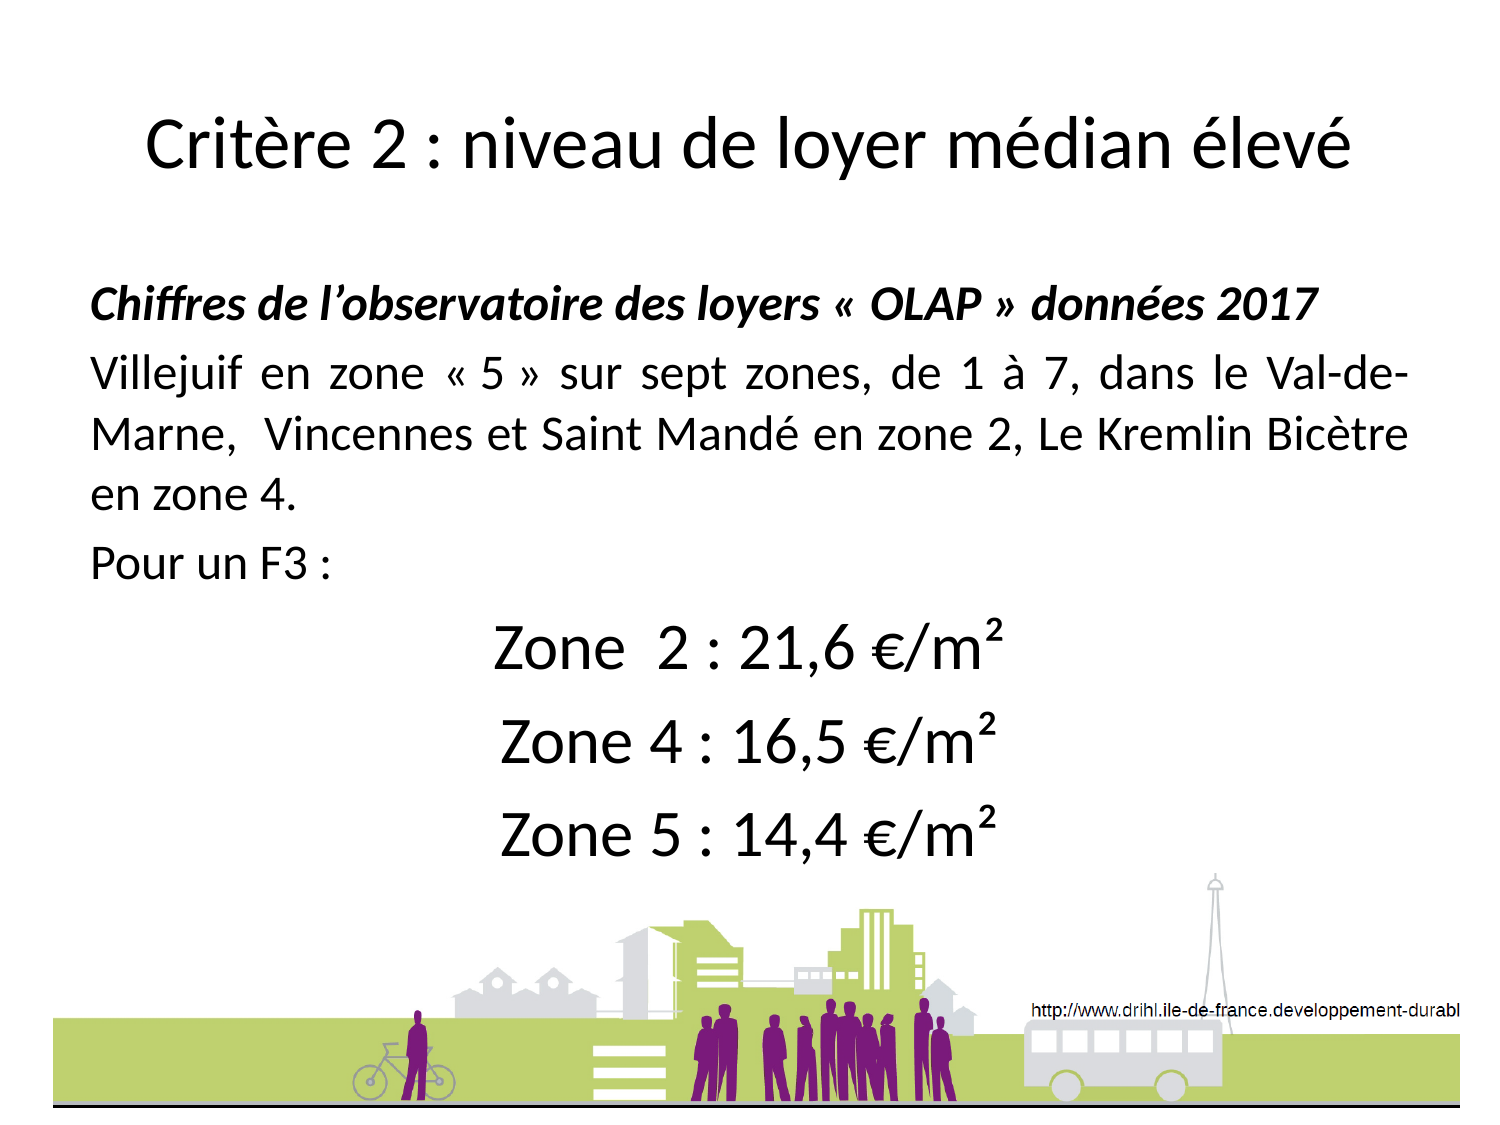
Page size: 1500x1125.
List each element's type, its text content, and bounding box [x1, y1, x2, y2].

picture [52, 873, 1460, 1108]
list Chiffres de l’observatoire des loyers « OLAP » données 2017 Villejuif en zone « 5 » sur sept zones, de 1 à 7, dans le Val-de-Marne, Vincennes et Saint Mandé en zone 2, Le Kremlin Bicètre en zone 4. Pour un F3 : Zone 2 : 21,6 €/m² Zone 4 : 16,5 €/m² Zone 5 : 14,4 €/m² Villejuif : 13,4 €/m² [75, 262, 1425, 871]
title Critère 2 : niveau de loyer médian élevé [75, 45, 1425, 233]
